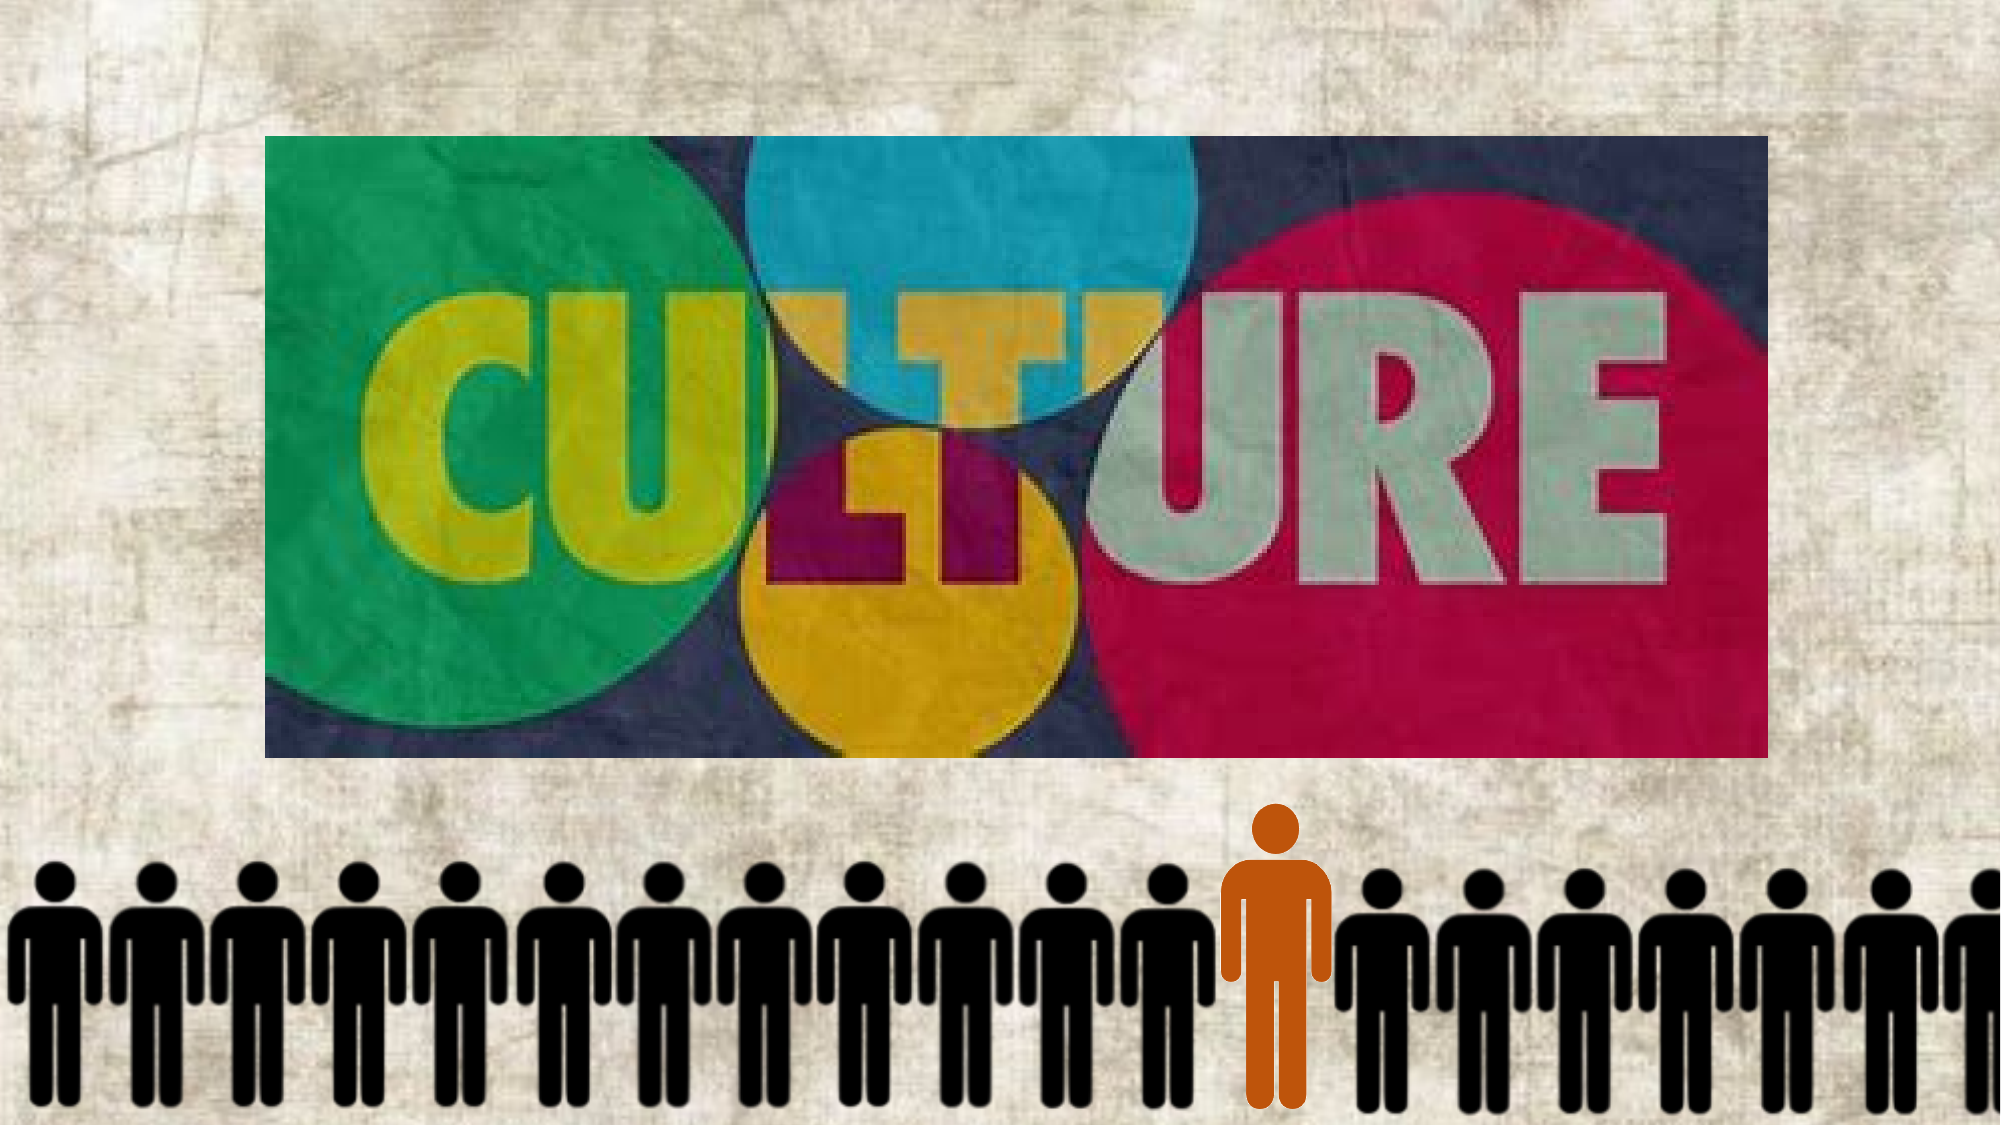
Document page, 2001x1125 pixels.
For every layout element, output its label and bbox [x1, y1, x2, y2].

list [265, 136, 1768, 758]
picture [0, 0, 2001, 1125]
